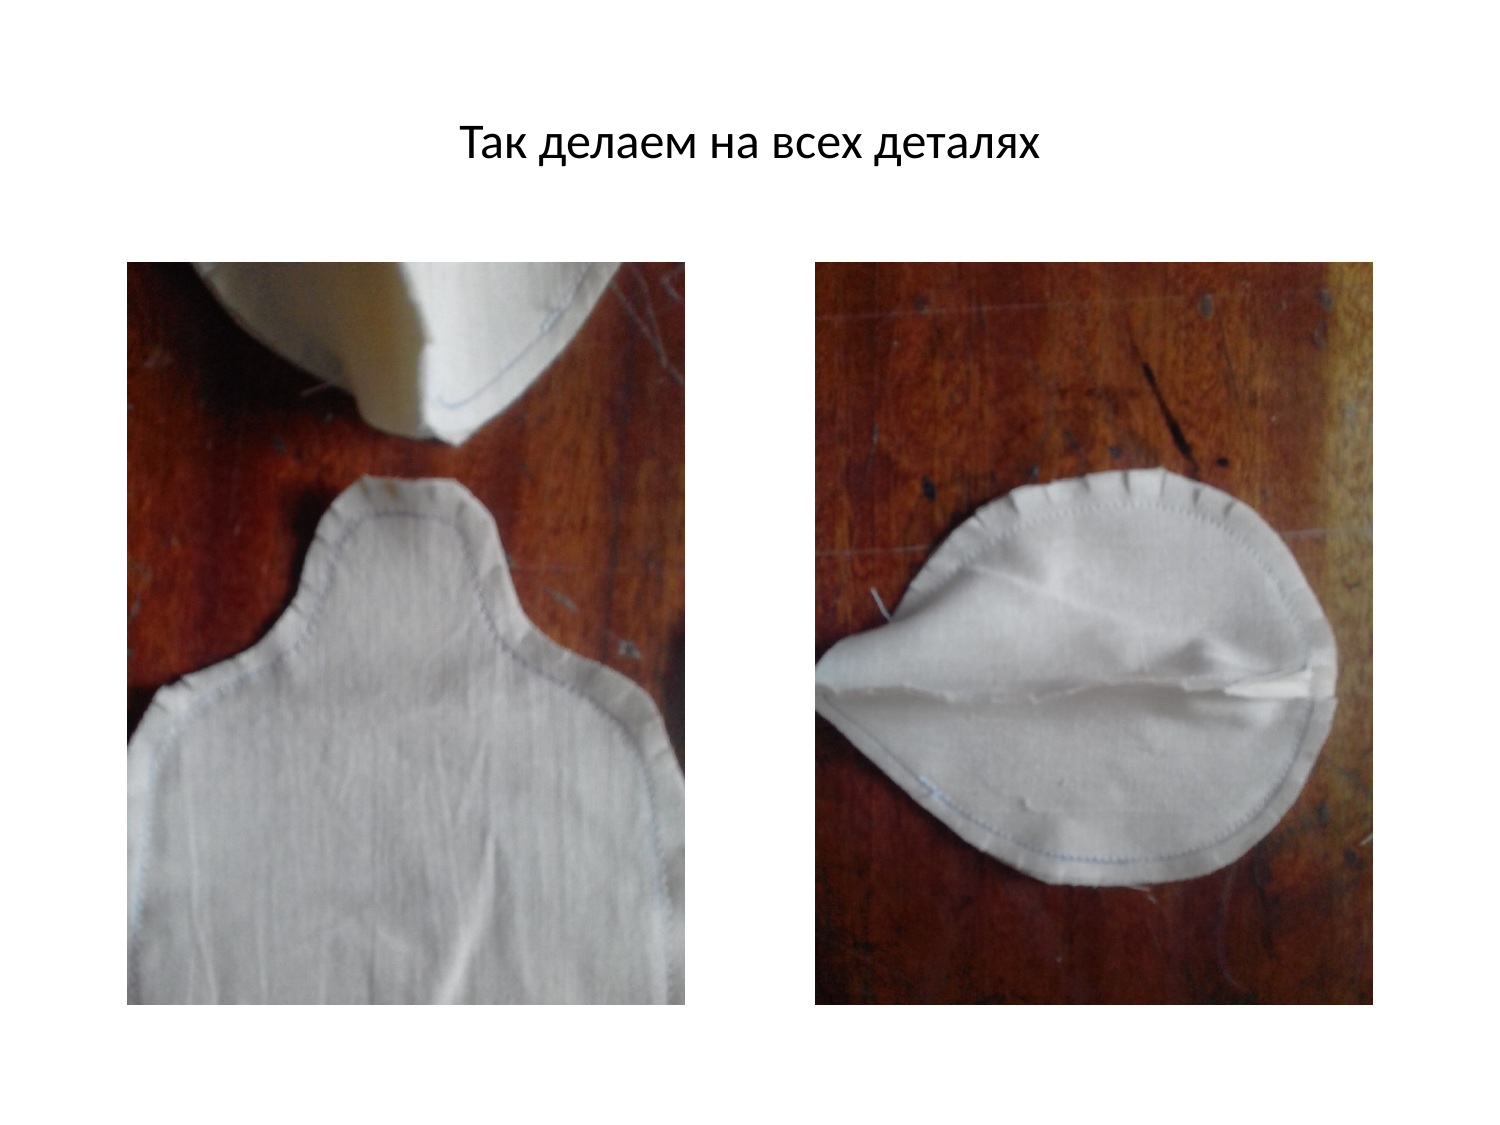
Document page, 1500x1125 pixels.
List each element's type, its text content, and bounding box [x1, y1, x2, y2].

title Так делаем на всех деталях [75, 45, 1425, 233]
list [127, 262, 685, 1006]
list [815, 262, 1373, 1006]
